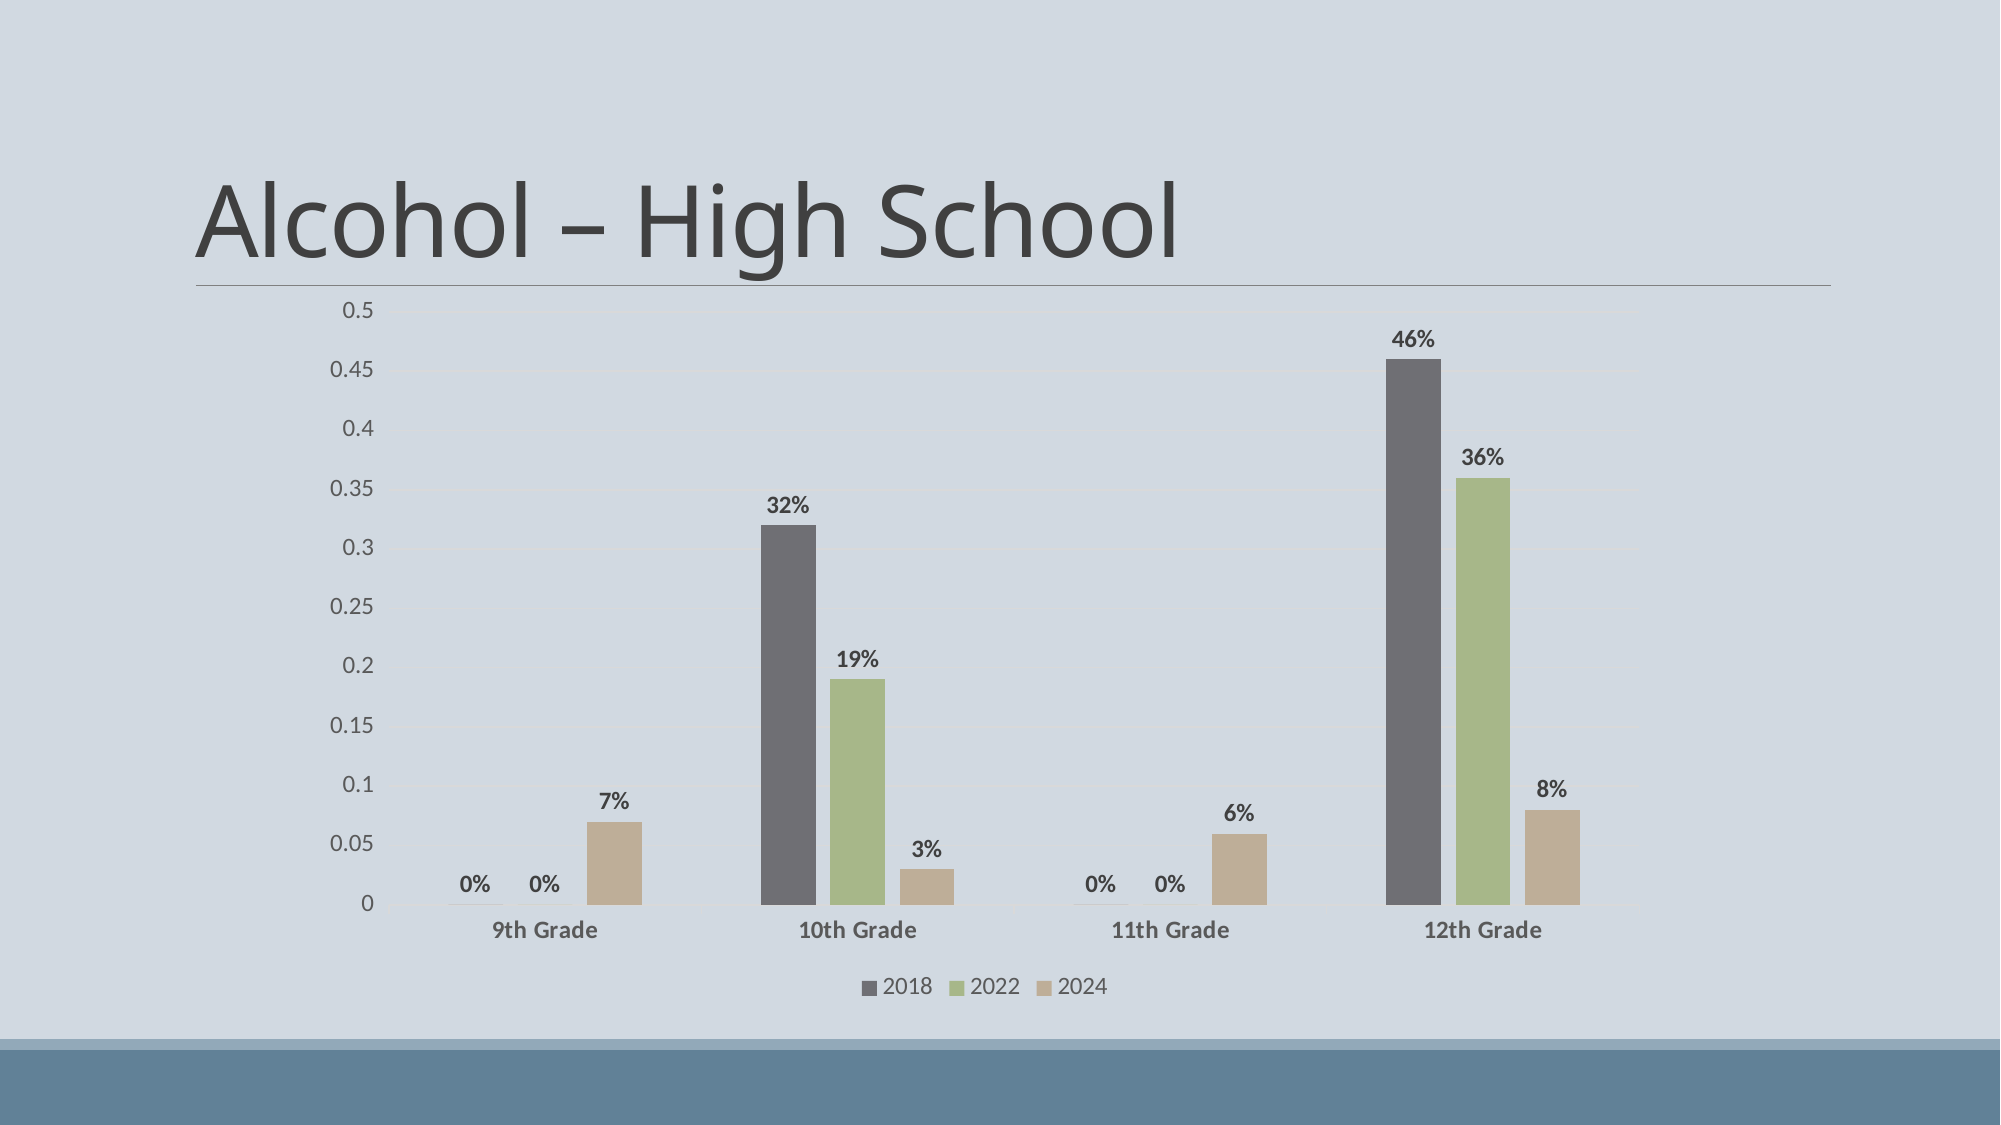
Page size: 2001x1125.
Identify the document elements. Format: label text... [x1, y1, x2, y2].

title Alcohol – High School [180, 47, 1830, 285]
chart [302, 284, 1668, 1008]
